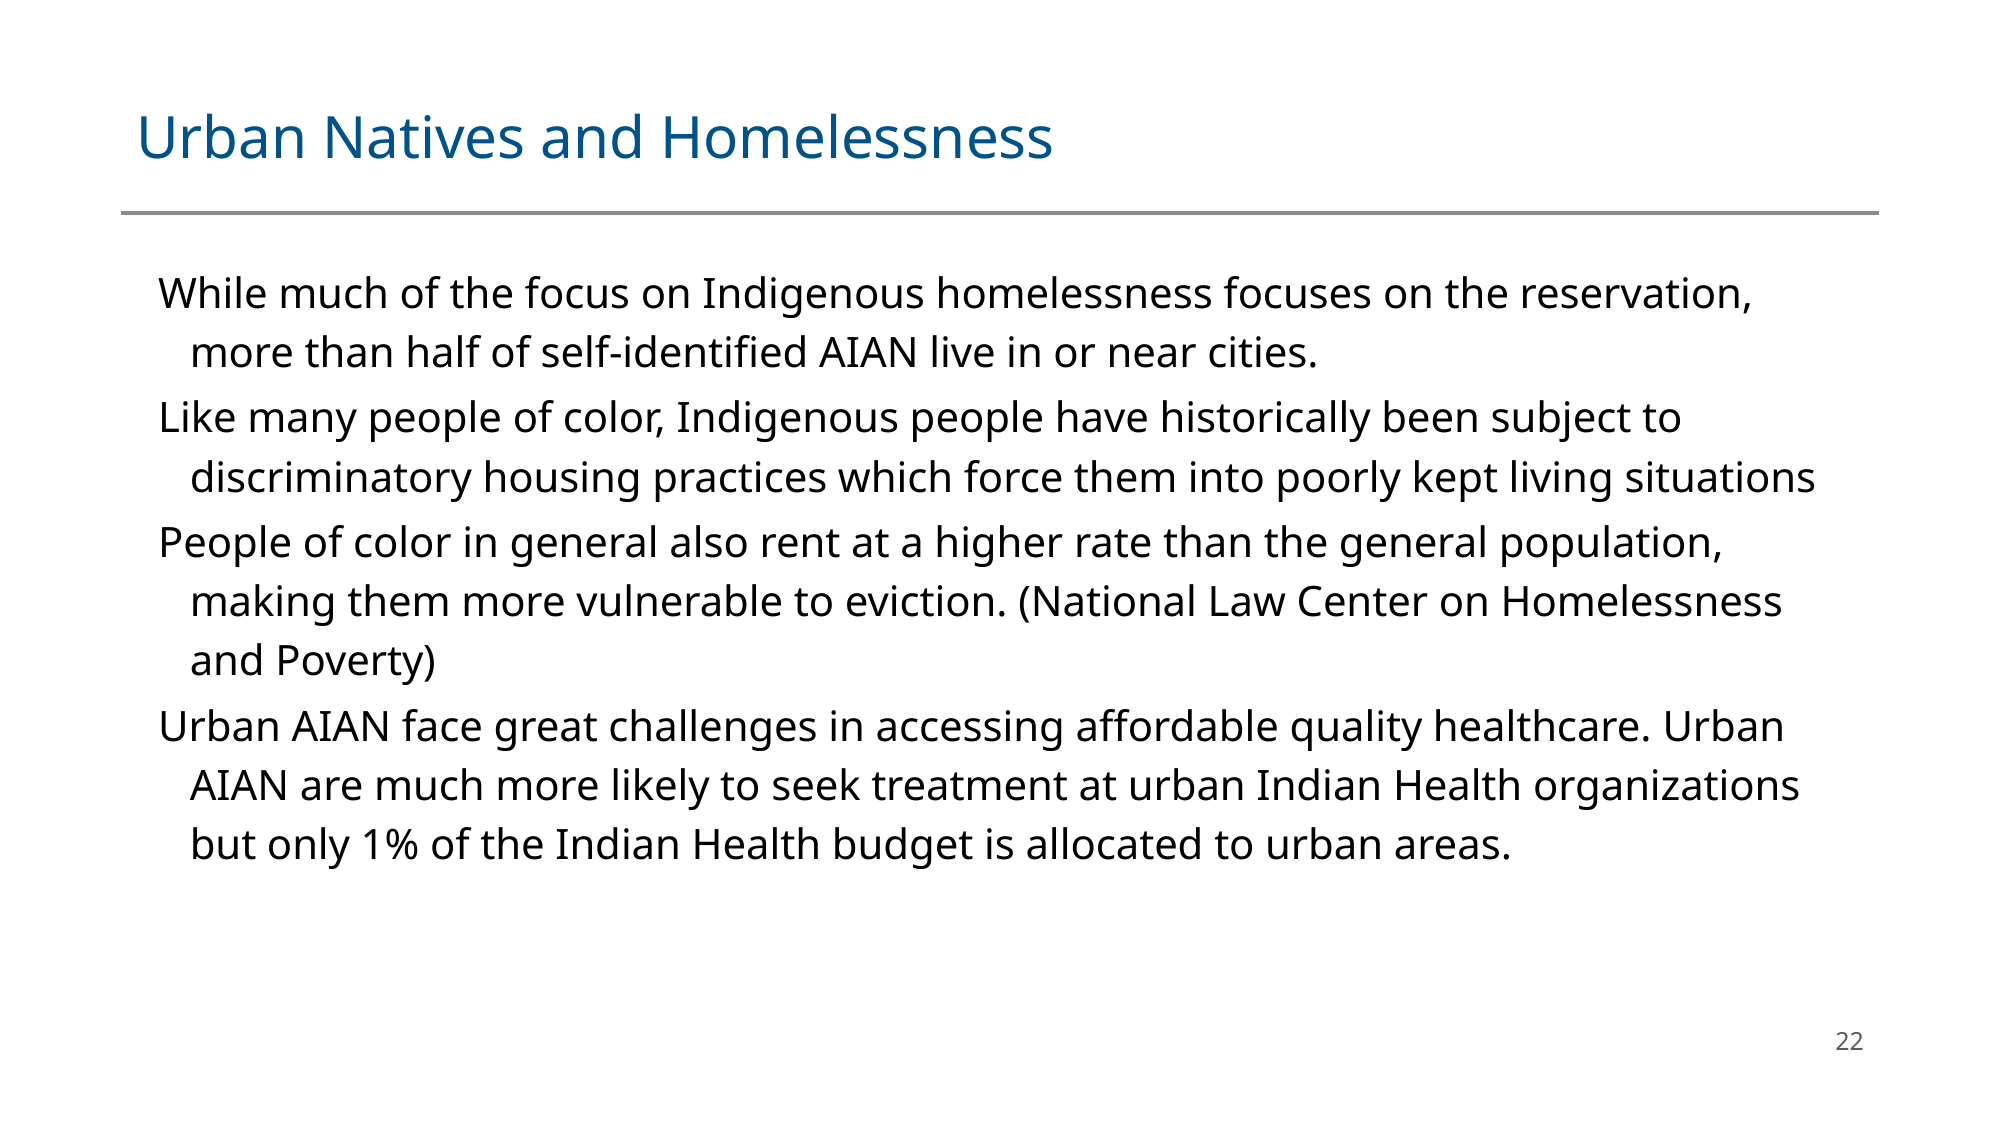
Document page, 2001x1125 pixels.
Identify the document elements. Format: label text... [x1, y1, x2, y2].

title Urban Natives and Homelessness [121, 74, 1879, 197]
list While much of the focus on Indigenous homelessness focuses on the reservation, more than half of self-identified AIAN live in or near cities. Like many people of color, Indigenous people have historically been subject to discriminatory housing practices which force them into poorly kept living situations People of color in general also rent at a higher rate than the general population, making them more vulnerable to eviction. (National Law Center on Homelessness and Poverty) Urban AIAN face great challenges in accessing affordable quality healthcare. Urban AIAN are much more likely to seek treatment at urban Indian Health organizations but only 1% of the Indian Health budget is allocated to urban areas. [121, 249, 1879, 924]
slide_number 22 [1728, 1012, 1879, 1073]
